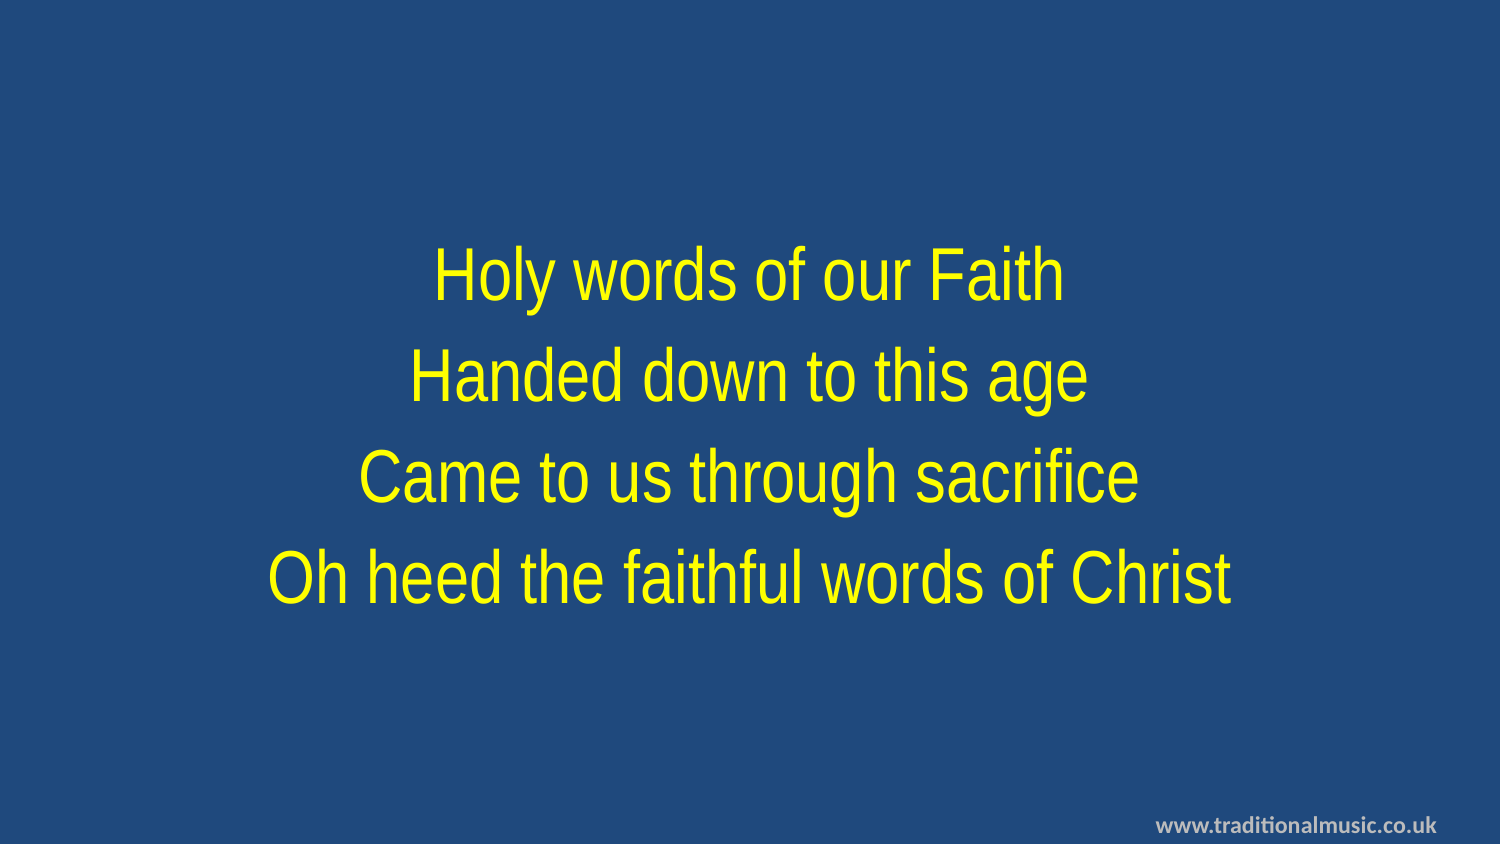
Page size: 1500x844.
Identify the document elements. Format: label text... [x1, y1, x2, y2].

list Holy words of our Faith Handed down to this age Came to us through sacrifice Oh heed the faithful words of Christ [0, 0, 1500, 844]
